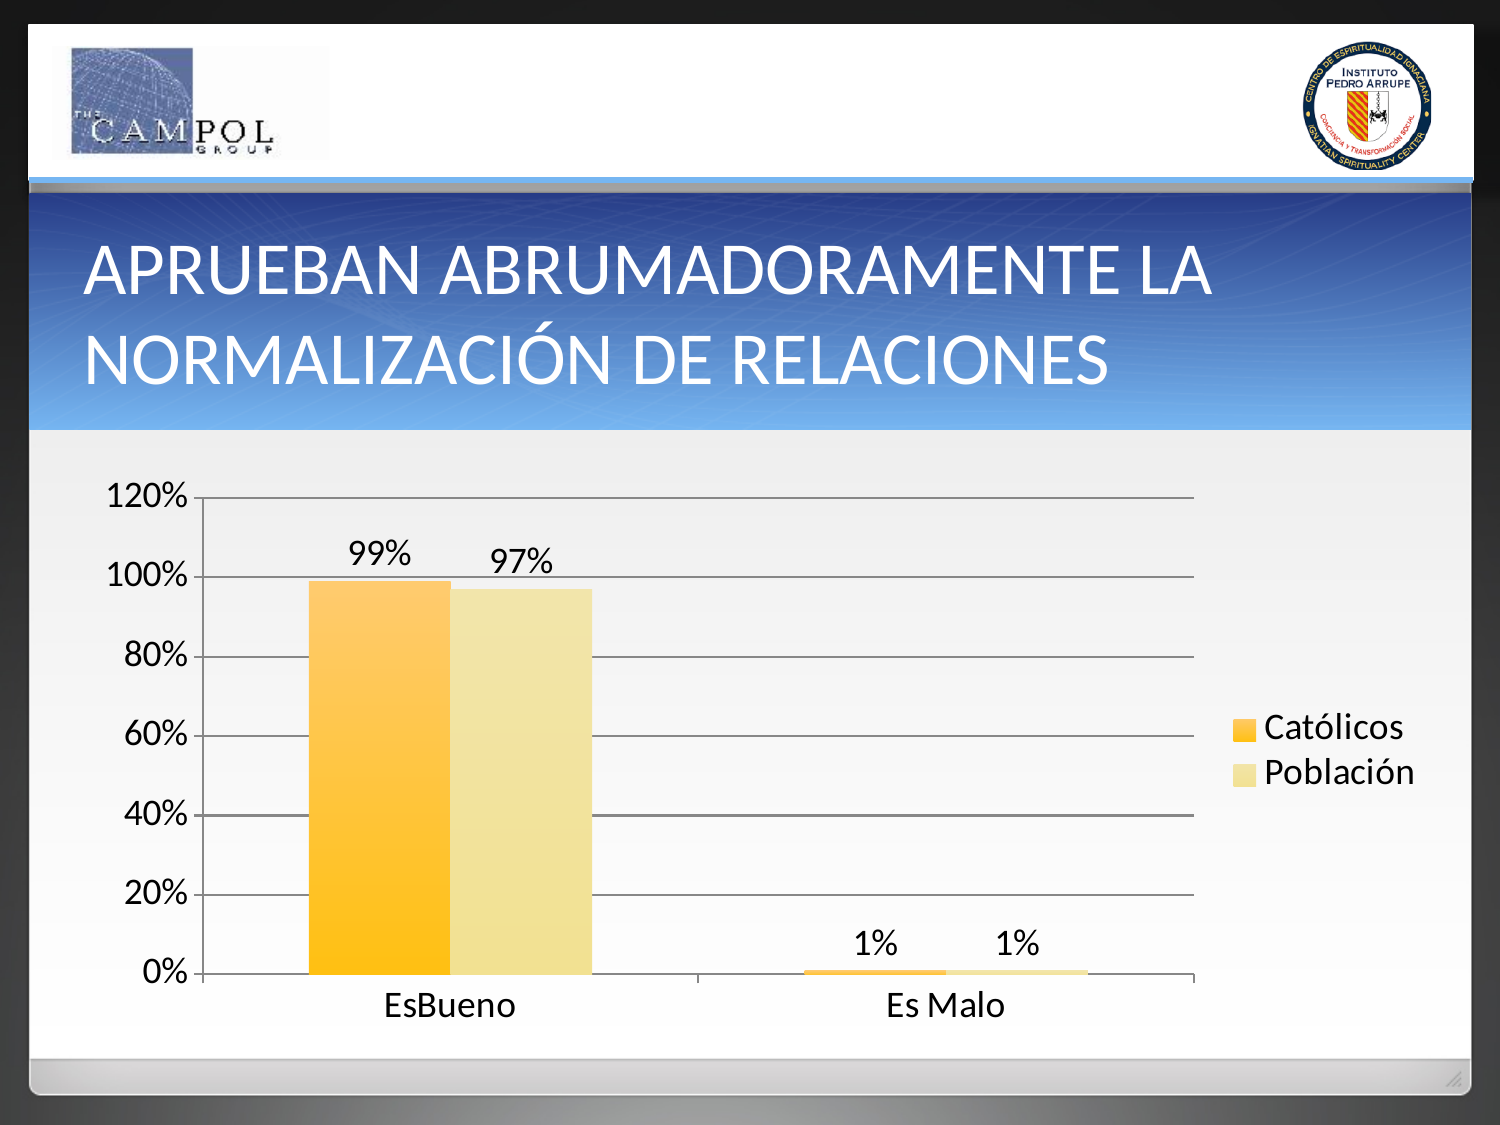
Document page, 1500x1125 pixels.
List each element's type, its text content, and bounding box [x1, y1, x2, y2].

chart [77, 467, 1442, 1039]
picture [0, 0, 1500, 1125]
title APRUEBAN ABRUMADORAMENTE LA NORMALIZACIÓN DE RELACIONES [68, 238, 1432, 408]
